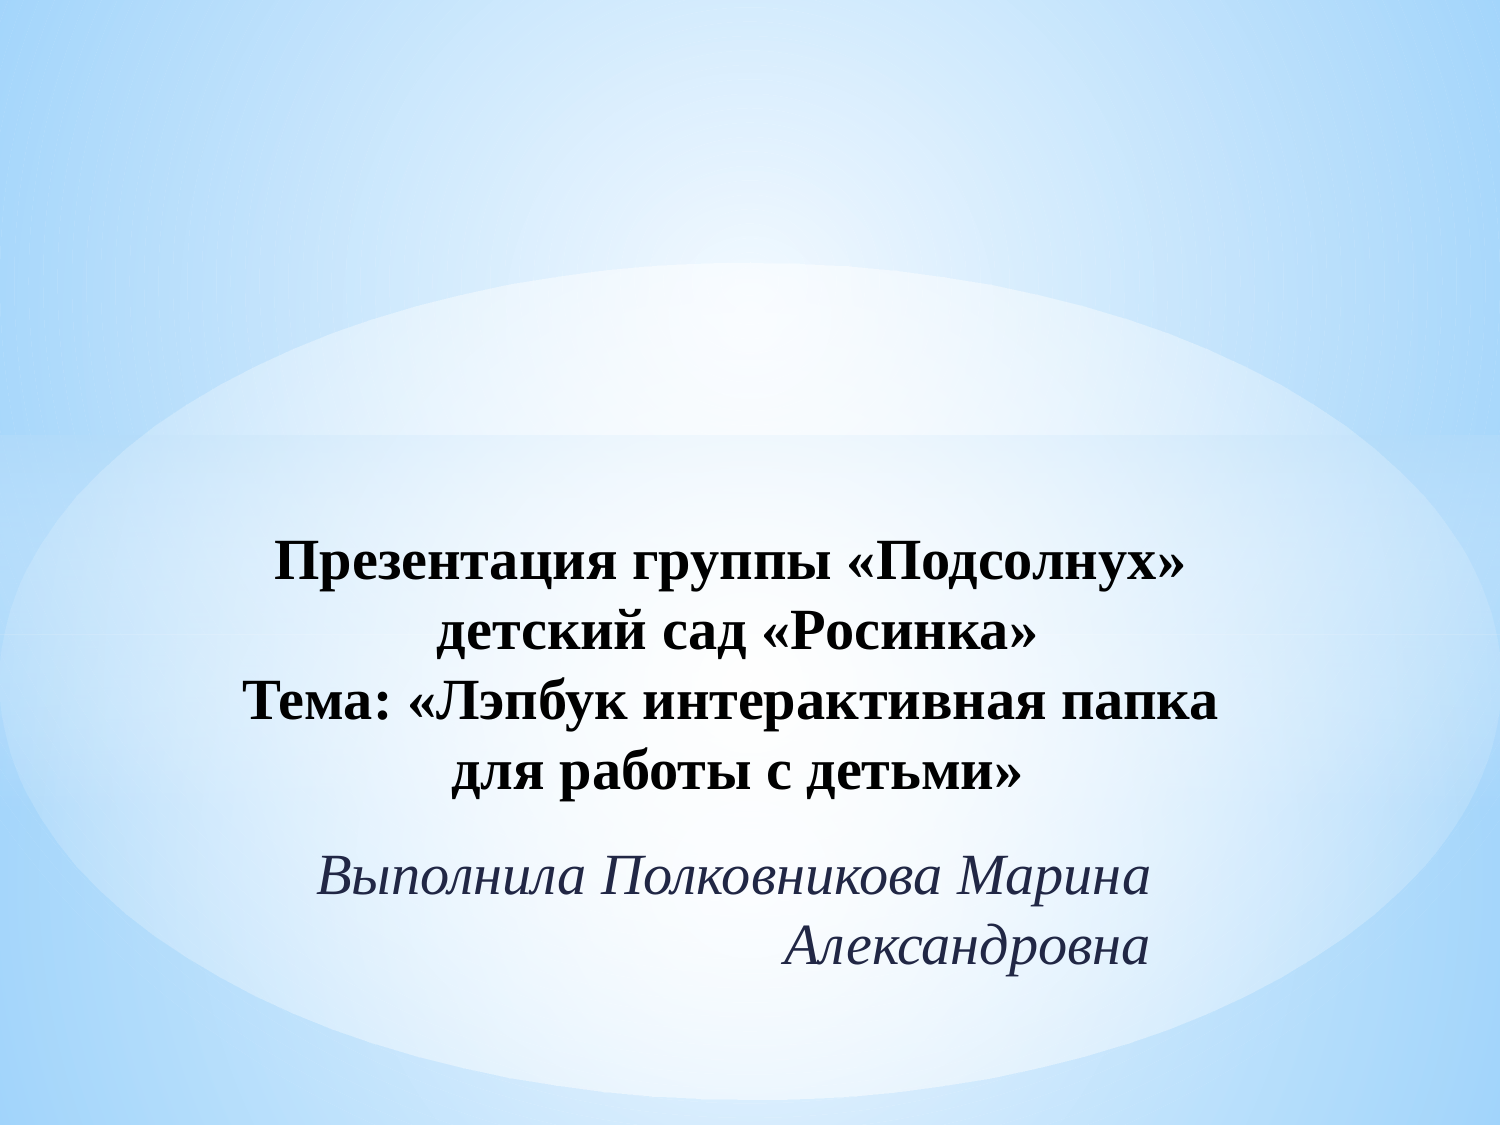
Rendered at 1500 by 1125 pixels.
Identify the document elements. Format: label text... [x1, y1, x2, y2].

title Презентация группы «Подсолнух» детский сад «Росинка» Тема: «Лэпбук интерактивная папка для работы с детьми» [134, 513, 1312, 808]
subtitle Выполнила Полковникова Марина Александровна [241, 828, 1167, 974]
